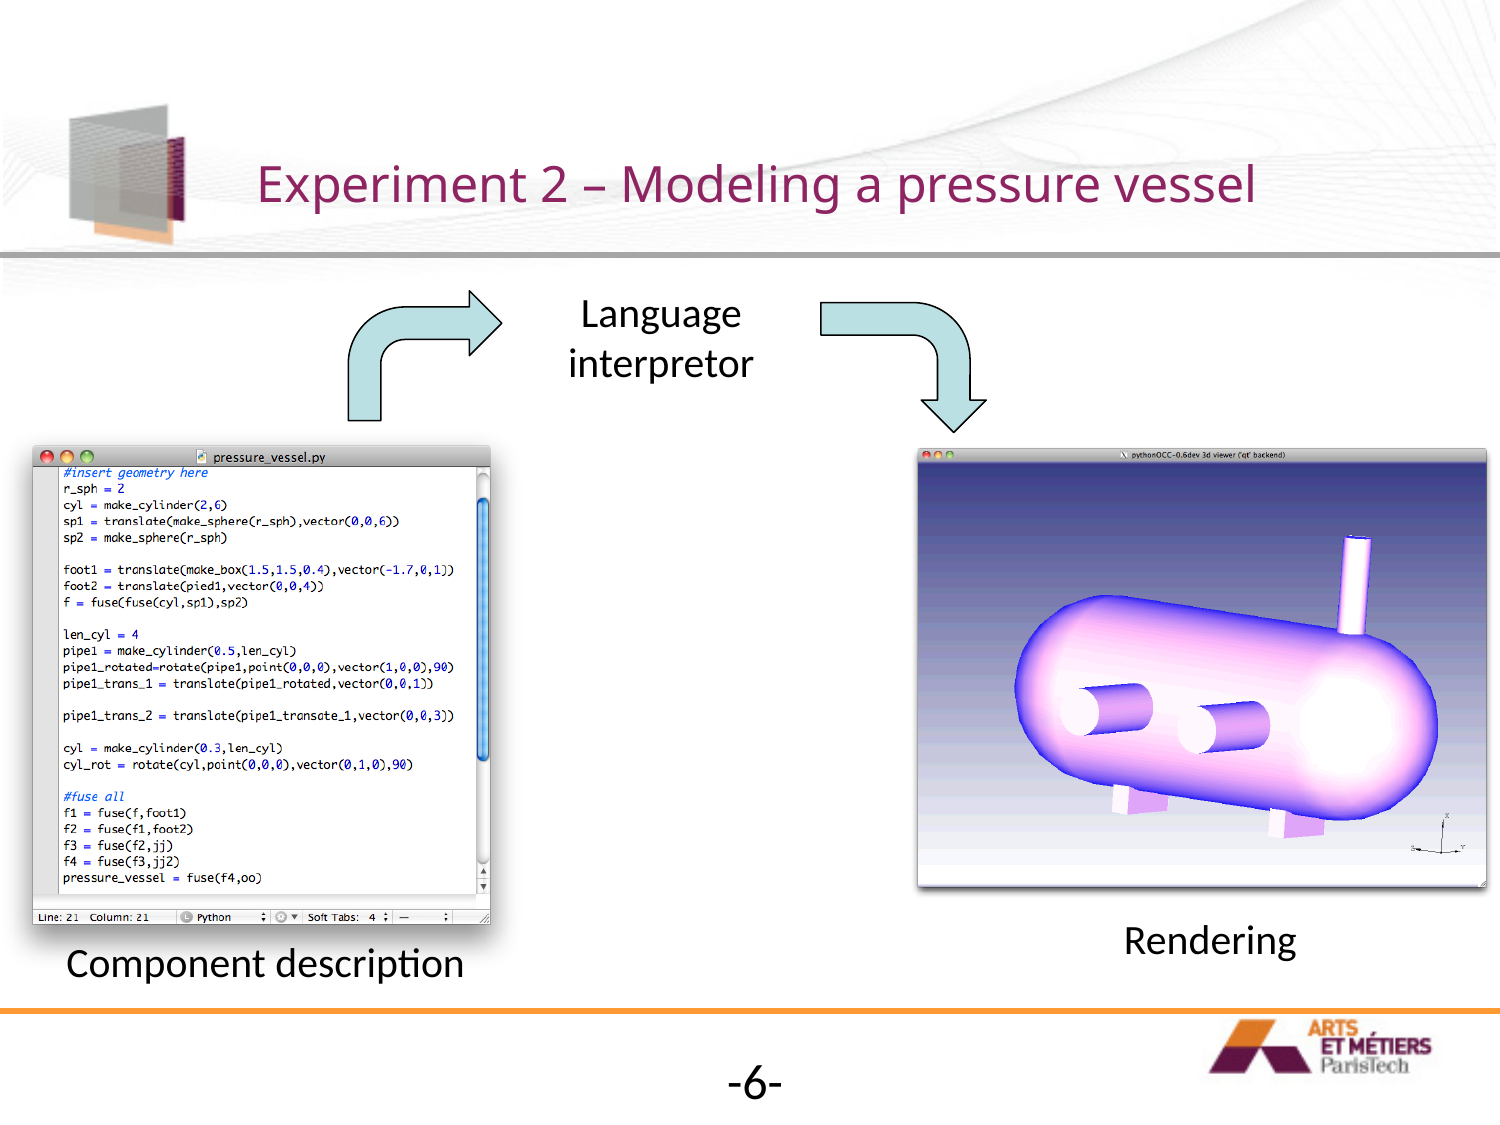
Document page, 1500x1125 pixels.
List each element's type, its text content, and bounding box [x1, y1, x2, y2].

text_box [820, 302, 987, 433]
text_box Experiment 2 – Modeling a pressure vessel [242, 144, 1500, 220]
picture [3, 0, 1496, 252]
picture [3, 1014, 1496, 1124]
text_box -6- [700, 1041, 809, 1117]
text_box [348, 290, 502, 420]
text_box Component description [0, 928, 538, 994]
text_box Language interpretor [549, 278, 774, 394]
picture [0, 258, 1496, 1008]
text_box Rendering [938, 908, 1483, 970]
